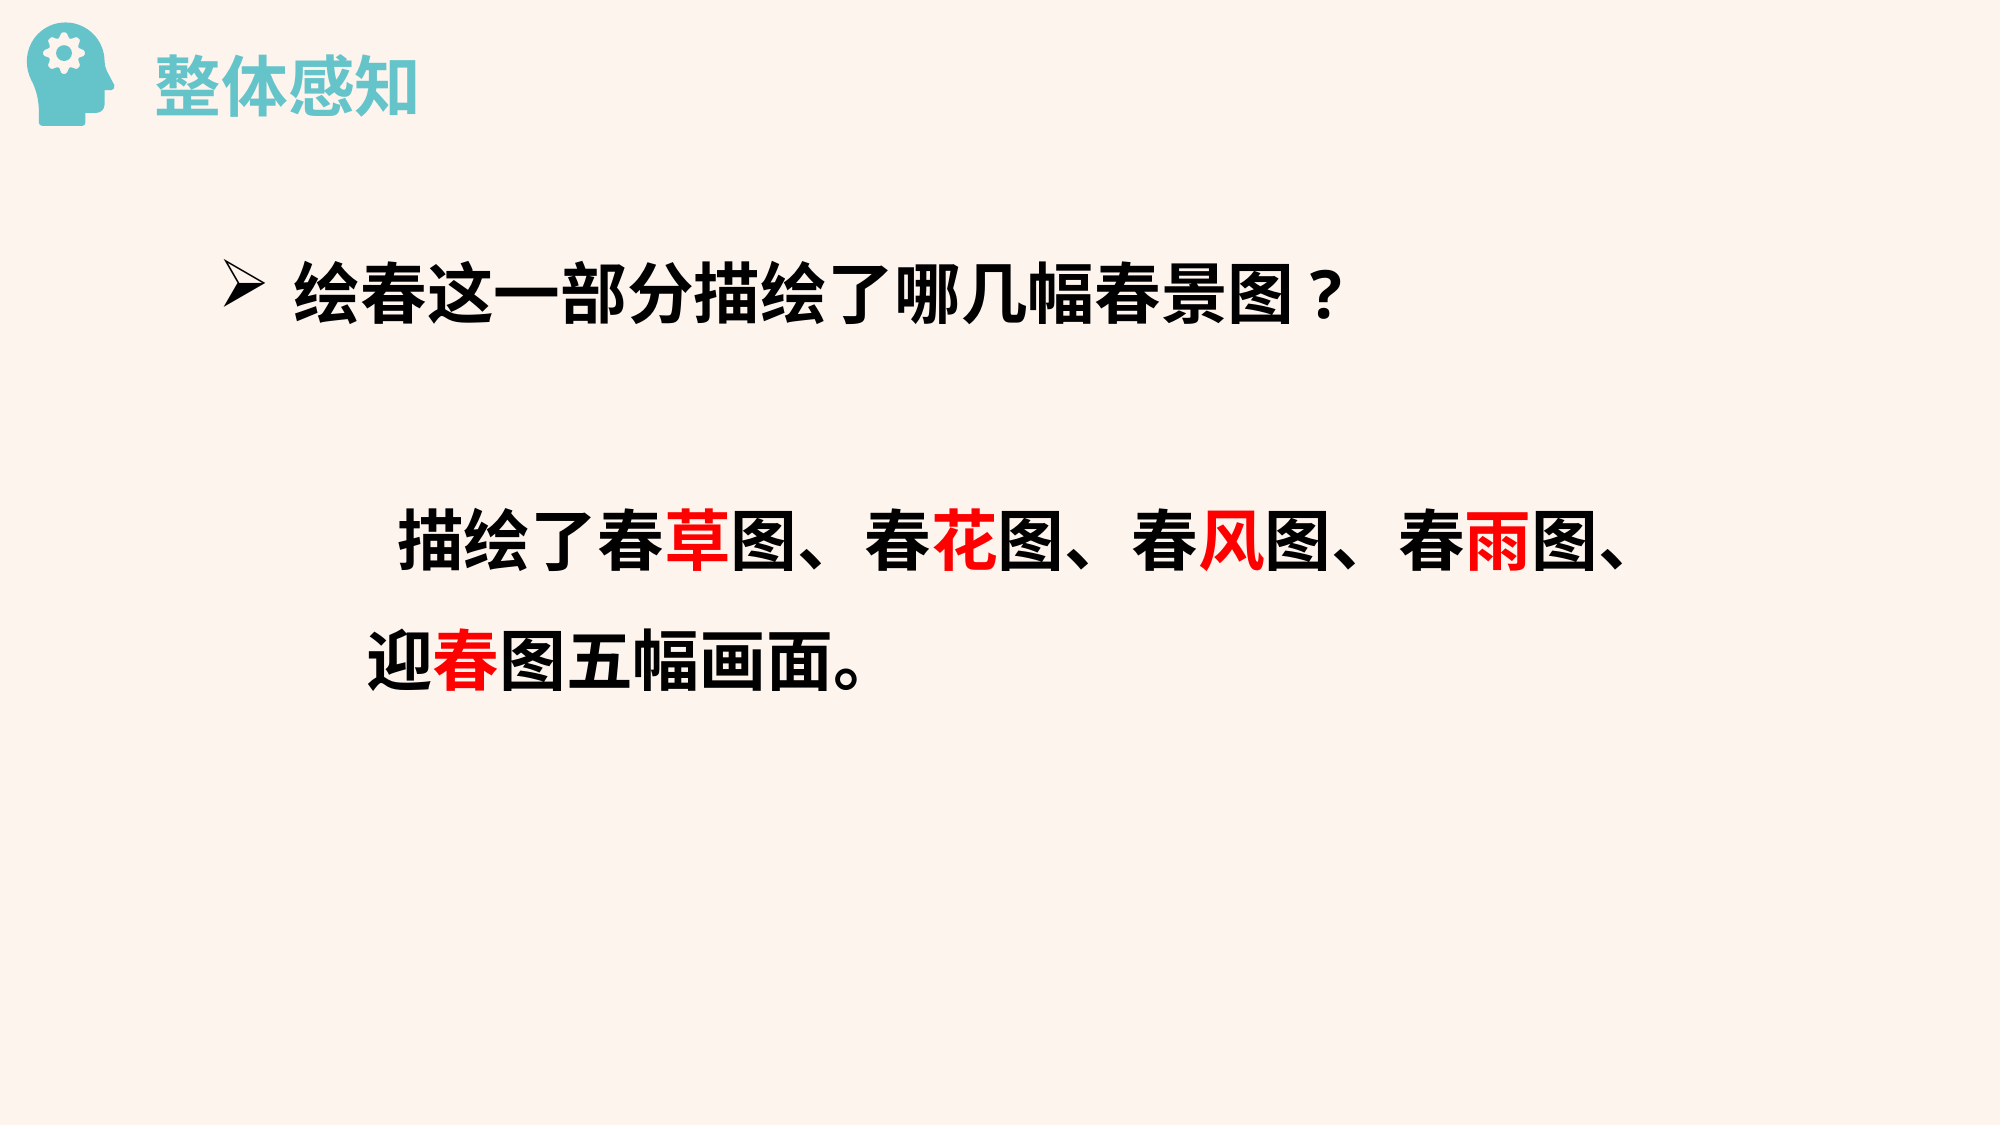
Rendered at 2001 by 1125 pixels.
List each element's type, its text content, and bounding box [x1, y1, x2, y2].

text_box 描绘了春草图、春花图、春风图、春雨图、迎春图五幅画面。 [351, 451, 1696, 707]
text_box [26, 22, 563, 133]
text_box 绘春这一部分描绘了哪几幅春景图? [203, 244, 1358, 340]
